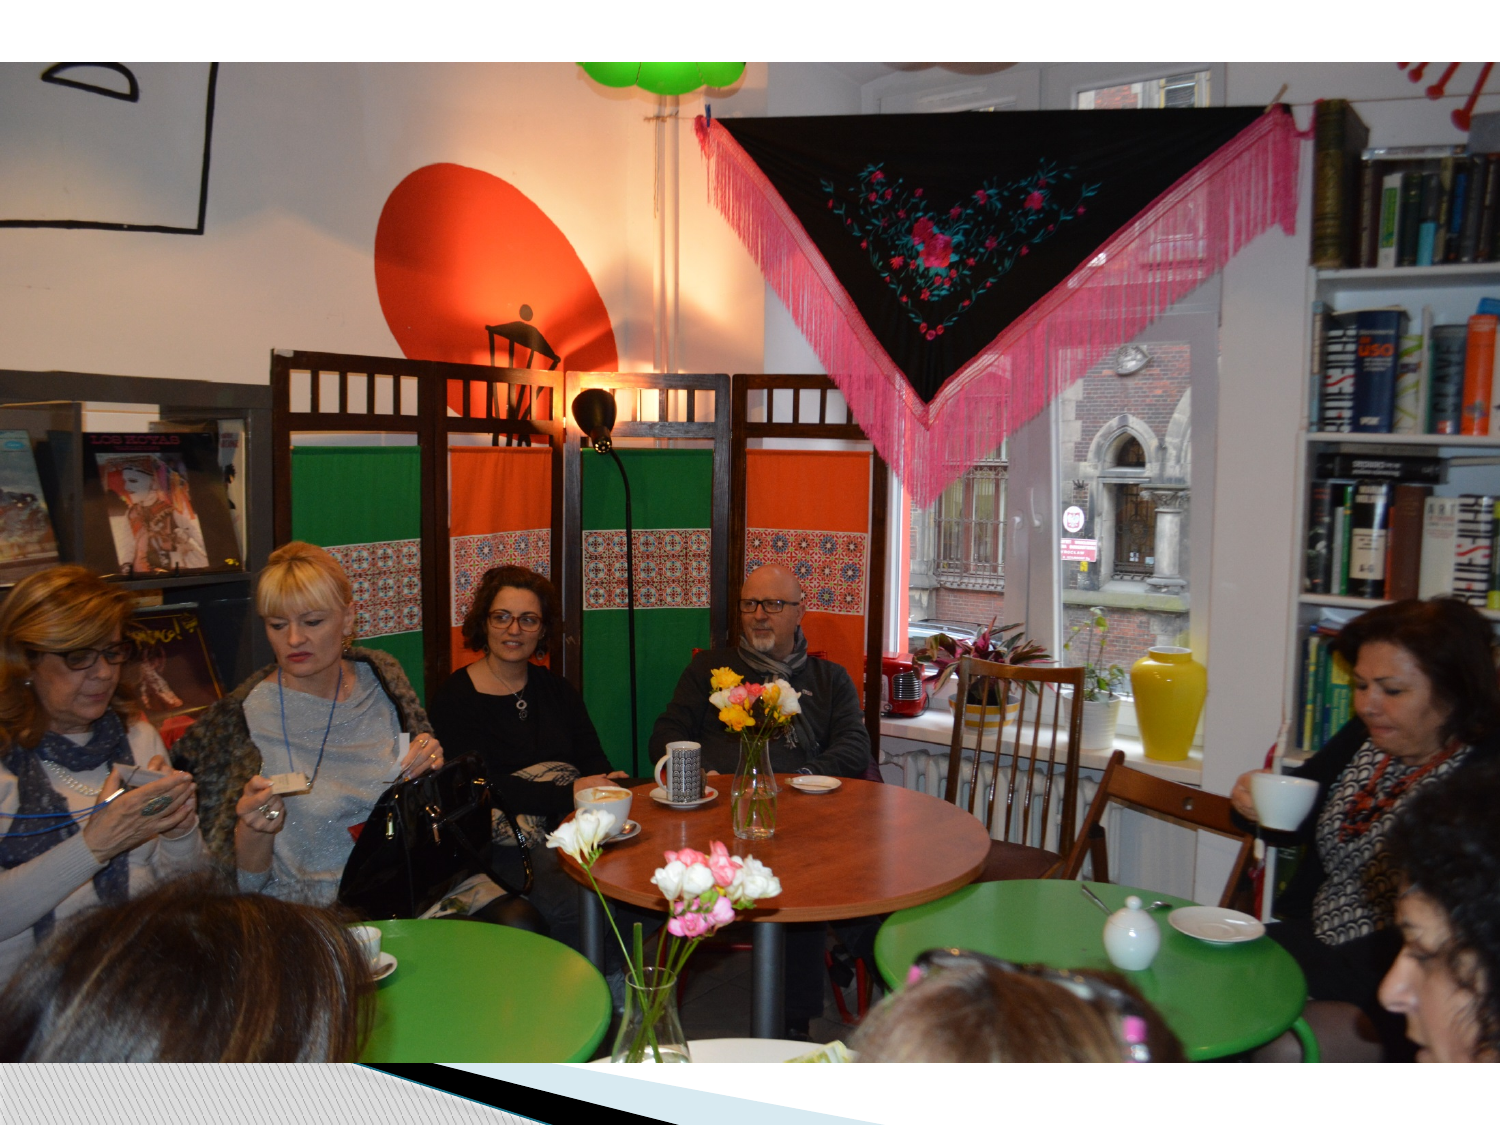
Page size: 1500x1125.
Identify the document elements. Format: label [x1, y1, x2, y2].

picture [0, 62, 1500, 1063]
